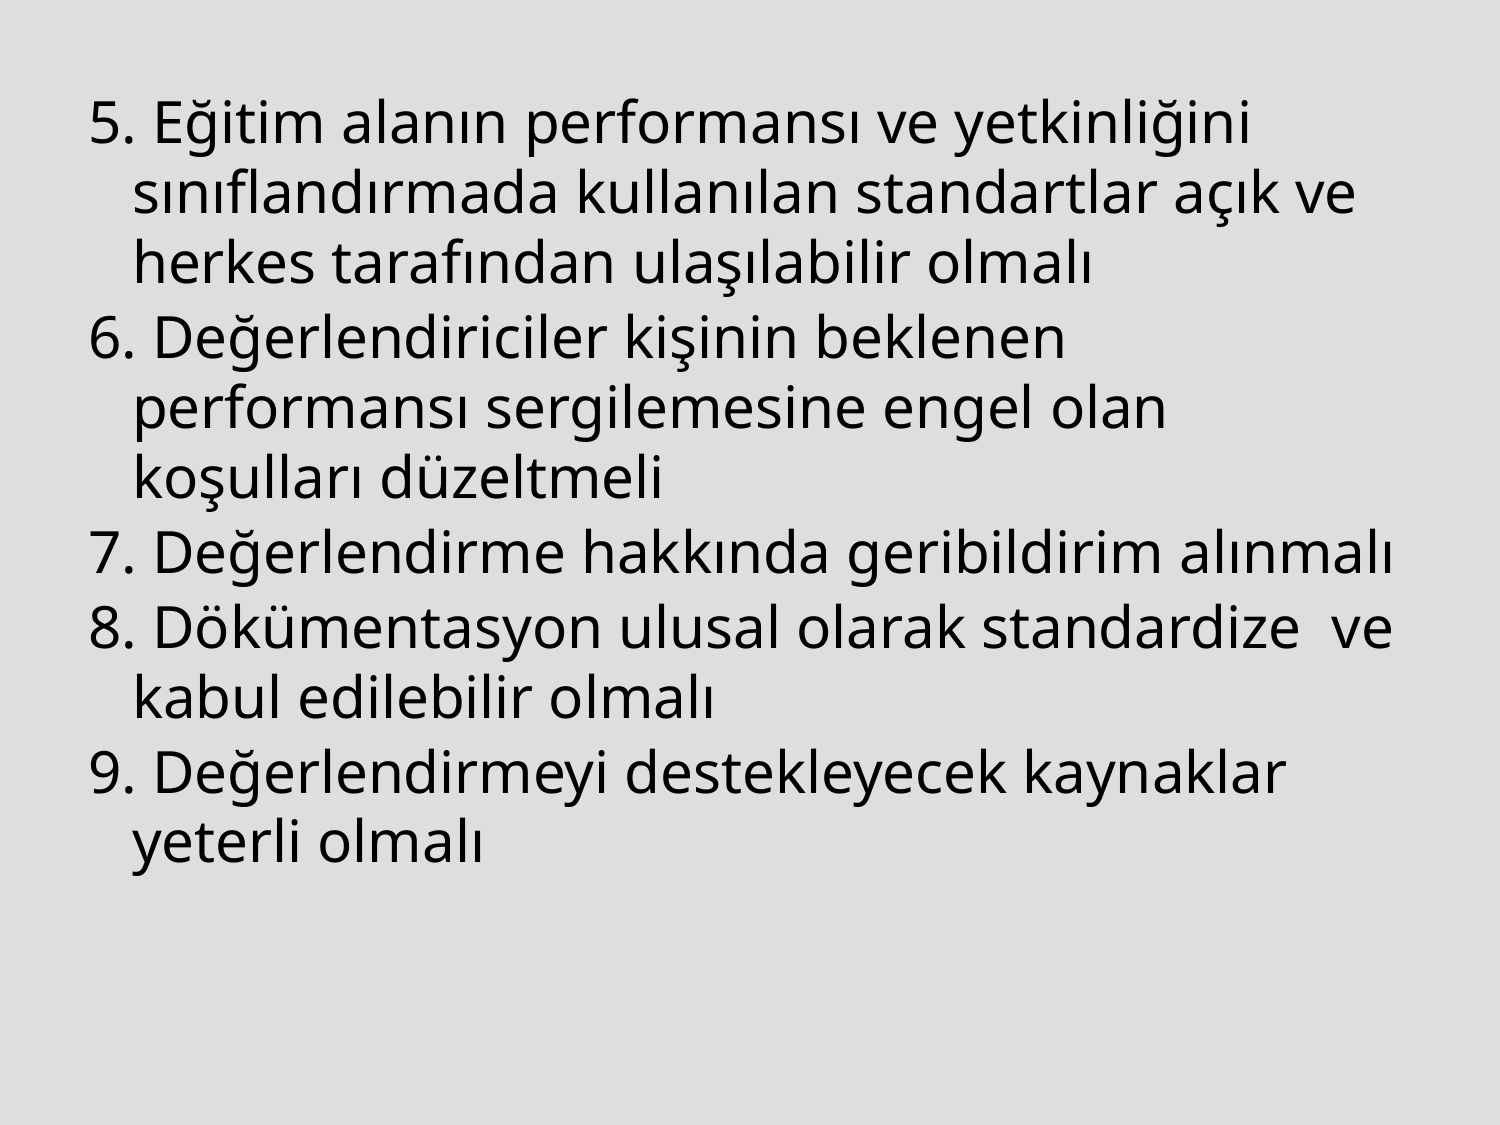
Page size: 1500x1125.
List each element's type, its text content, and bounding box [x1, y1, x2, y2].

list 5. Eğitim alanın performansı ve yetkinliğini sınıflandırmada kullanılan standartlar açık ve herkes tarafından ulaşılabilir olmalı 6. Değerlendiriciler kişinin beklenen performansı sergilemesine engel olan koşulları düzeltmeli 7. Değerlendirme hakkında geribildirim alınmalı 8. Dökümentasyon ulusal olarak standardize ve kabul edilebilir olmalı 9. Değerlendirmeyi destekleyecek kaynaklar yeterli olmalı [58, 70, 1418, 1043]
